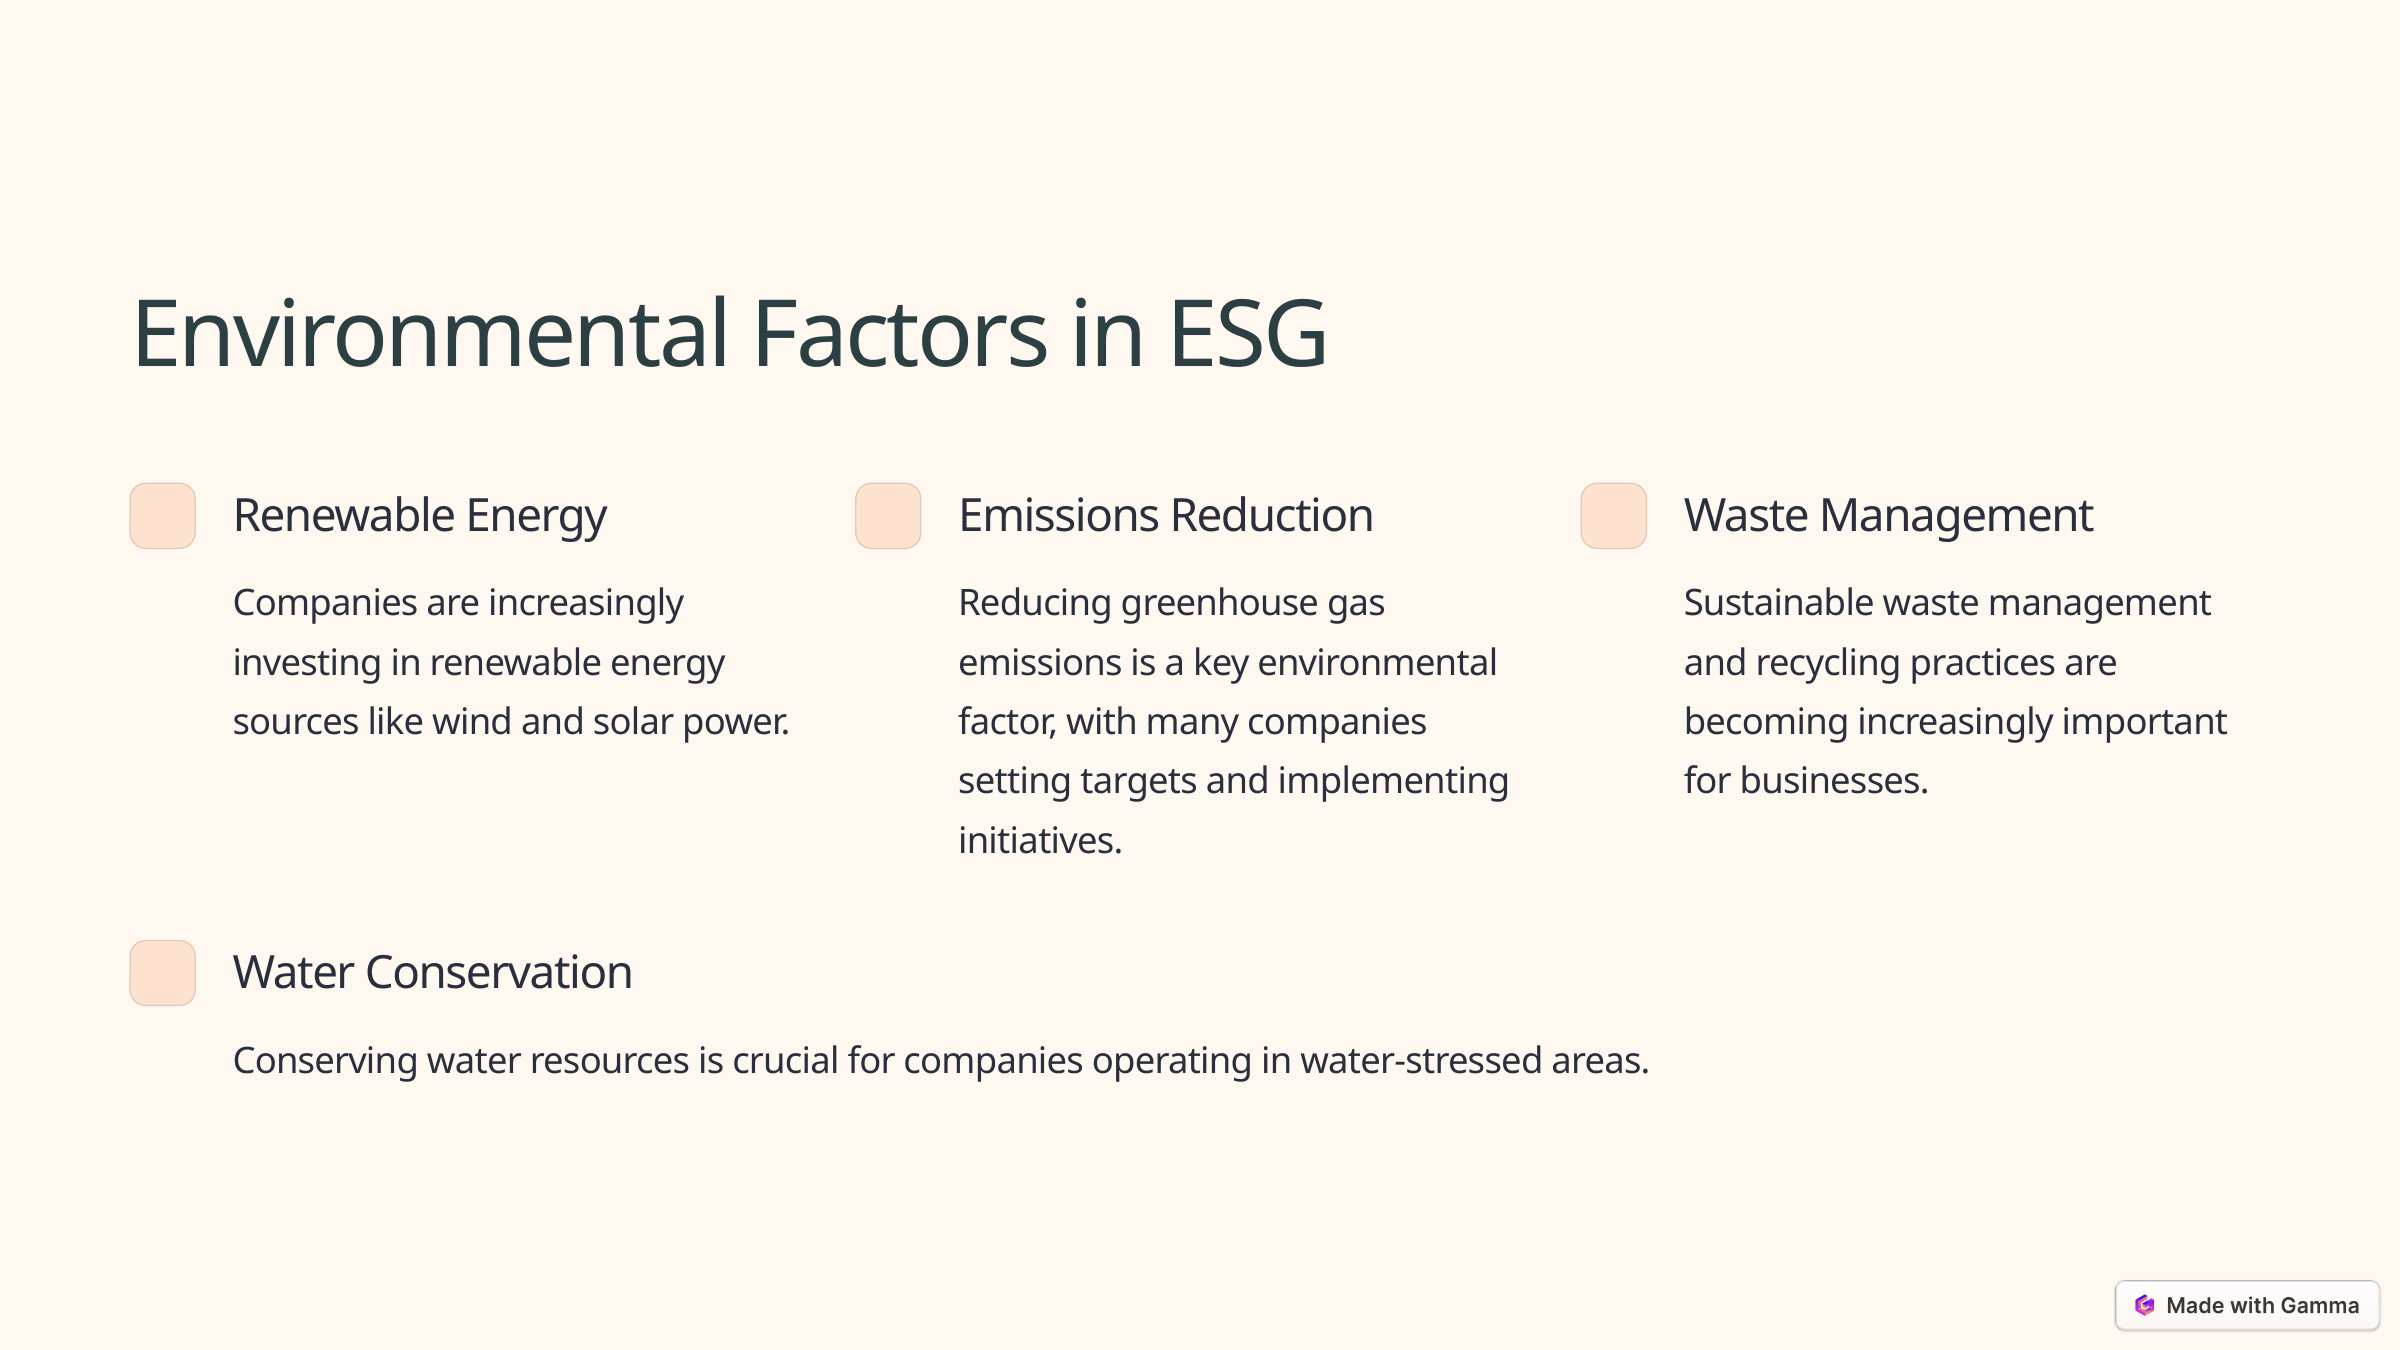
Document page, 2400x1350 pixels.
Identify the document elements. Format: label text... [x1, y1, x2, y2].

text_box Water Conservation [232, 940, 698, 999]
text_box [130, 483, 196, 549]
text_box [1581, 483, 1647, 549]
text_box Reducing greenhouse gas emissions is a key environmental factor, with many companies setting targets and implementing initiatives. [958, 563, 1545, 862]
text_box Emissions Reduction [958, 483, 1424, 542]
text_box Conserving water resources is crucial for companies operating in water-stressed areas. [232, 1020, 2270, 1081]
text_box Companies are increasingly investing in renewable energy sources like wind and solar power. [232, 563, 819, 743]
text_box [855, 483, 921, 549]
text_box Environmental Factors in ESG [130, 269, 1349, 386]
text_box Renewable Energy [232, 483, 698, 542]
text_box Sustainable waste management and recycling practices are becoming increasingly important for businesses. [1683, 563, 2270, 802]
text_box [130, 940, 196, 1006]
text_box Waste Management [1683, 483, 2149, 542]
picture [2106, 1271, 2389, 1339]
